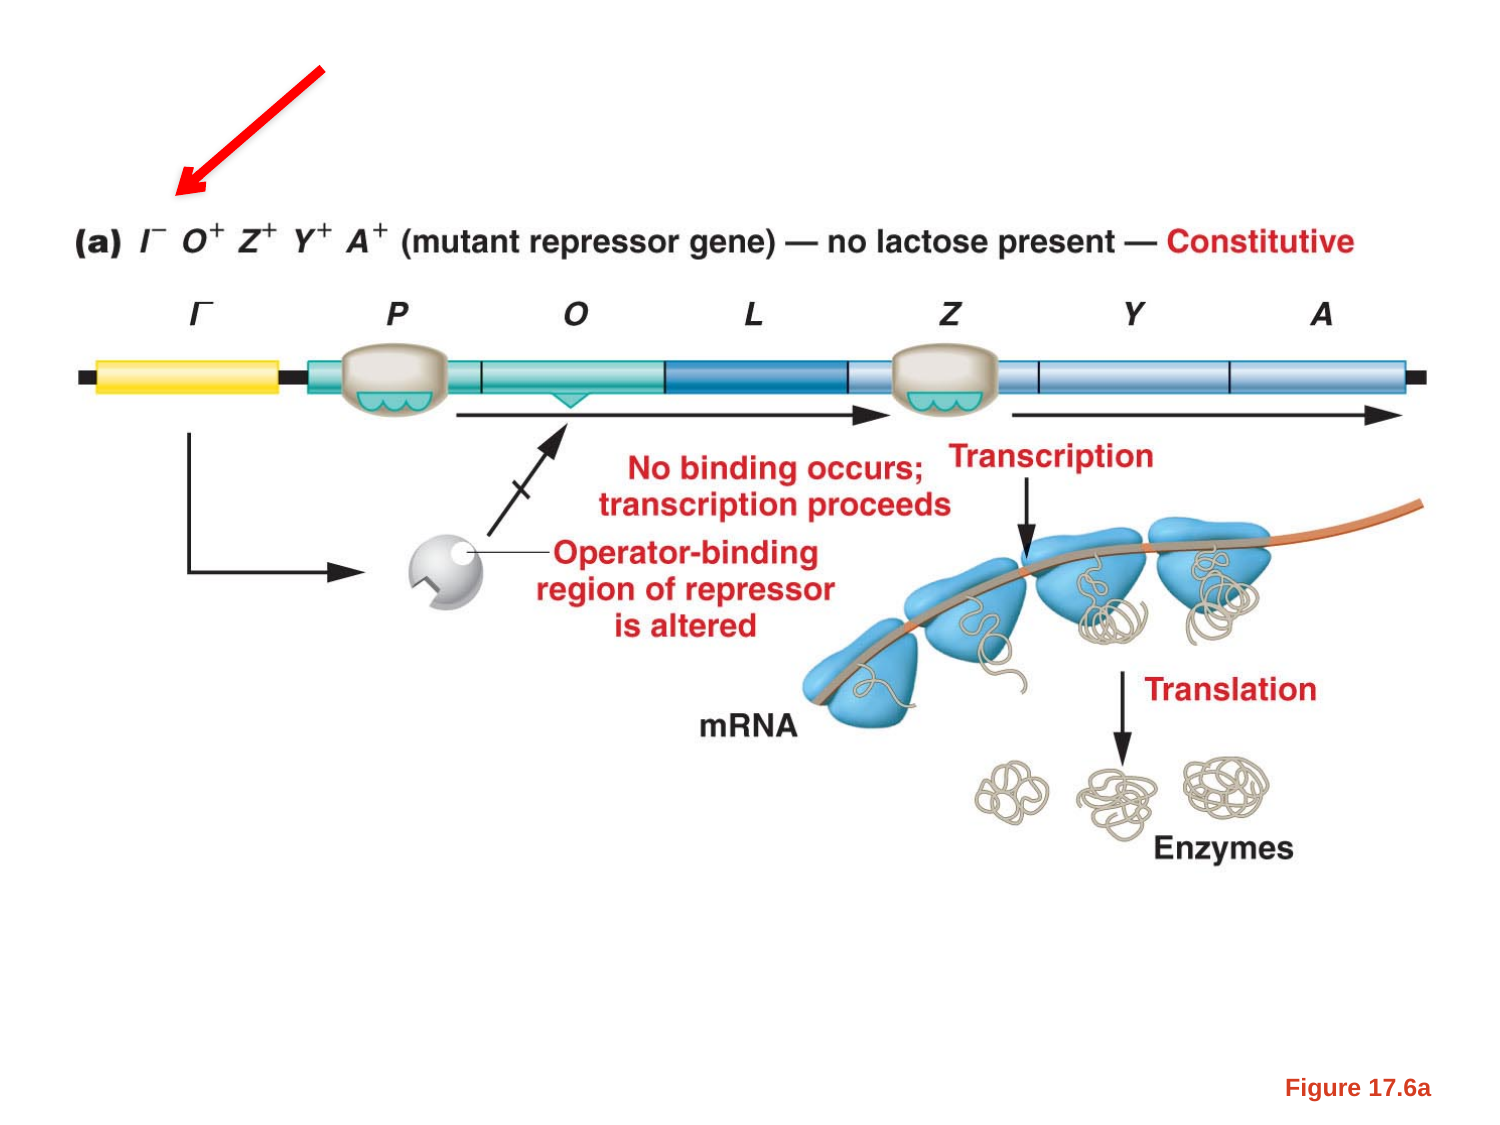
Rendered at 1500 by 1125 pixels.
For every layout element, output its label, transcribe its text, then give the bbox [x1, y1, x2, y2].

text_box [174, 68, 323, 196]
picture [49, 195, 1450, 880]
text_box Figure 17.6a [1011, 1064, 1500, 1109]
